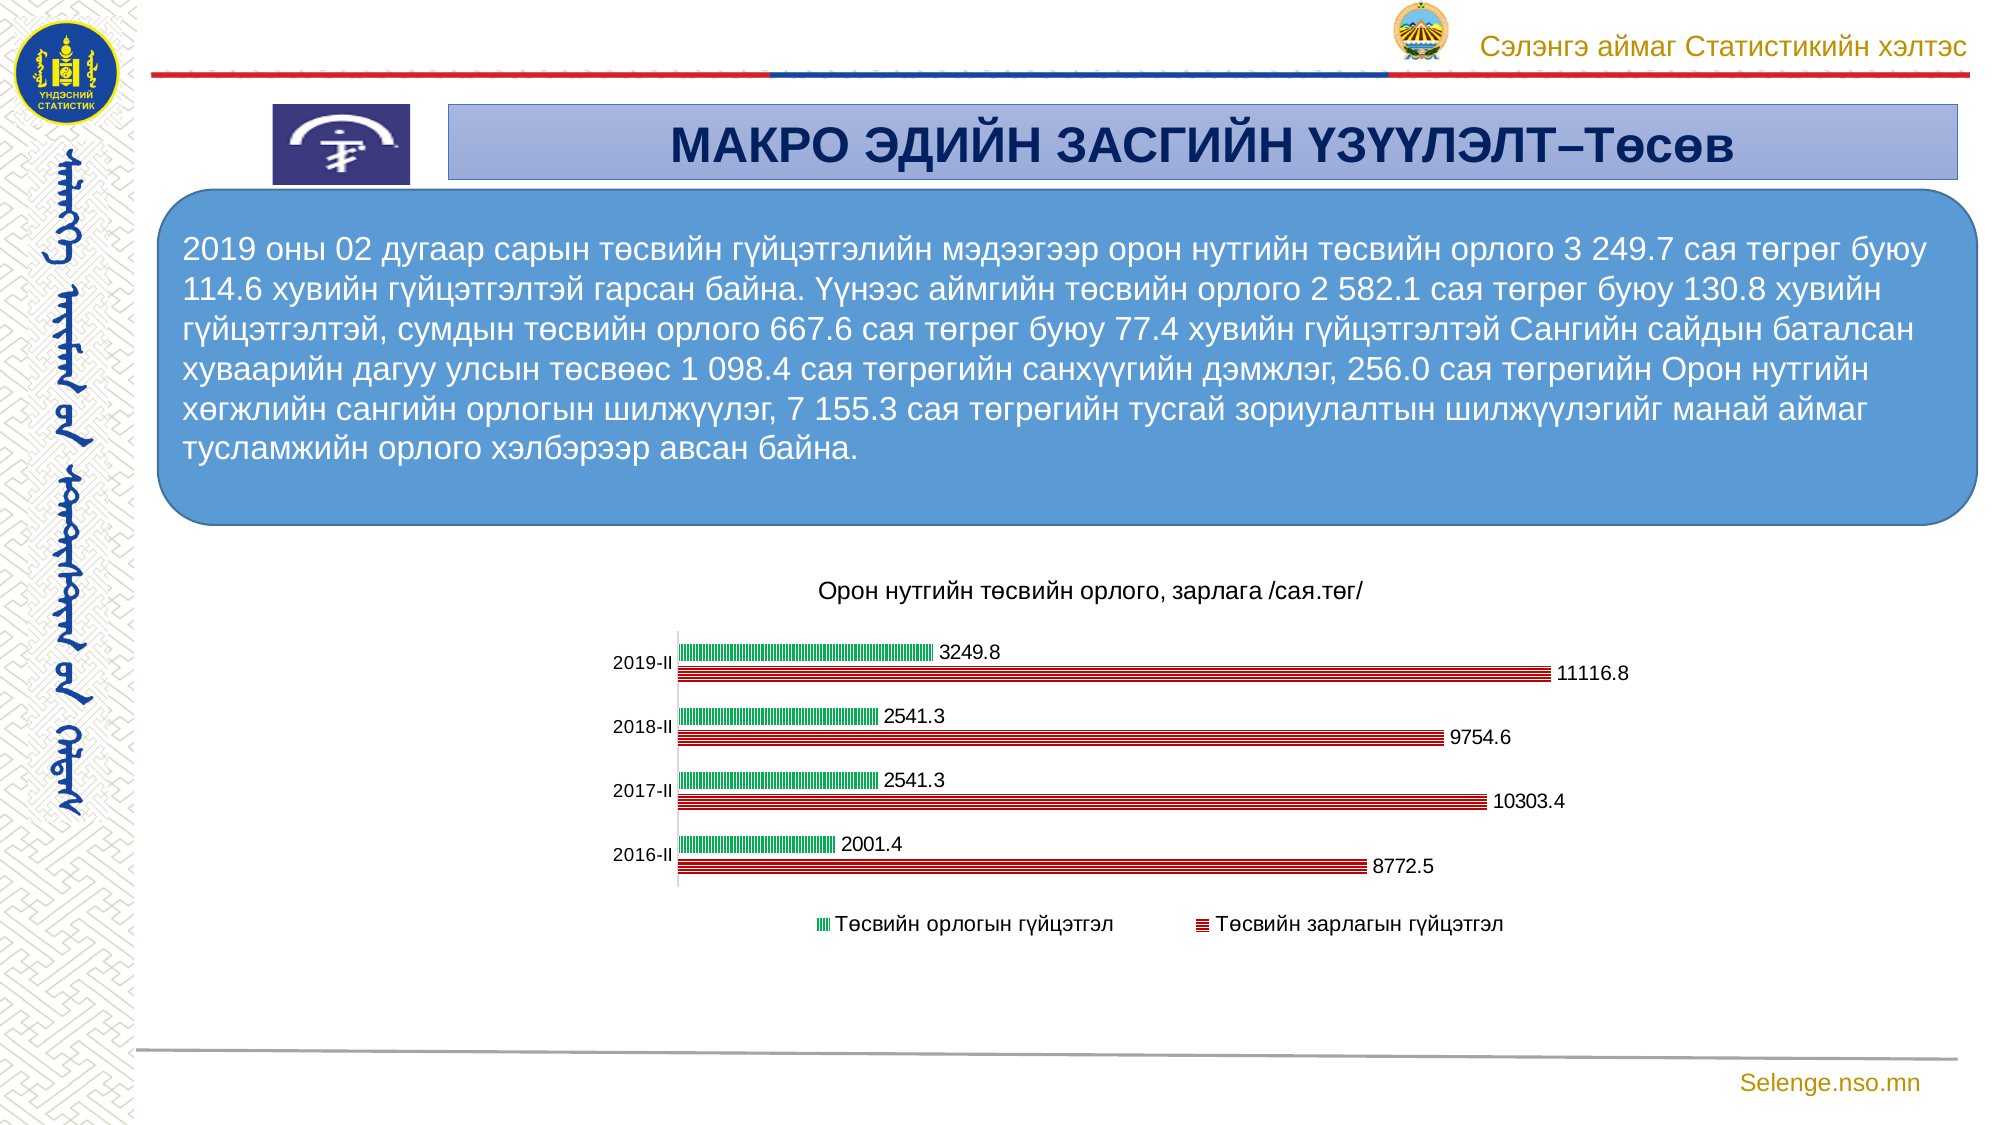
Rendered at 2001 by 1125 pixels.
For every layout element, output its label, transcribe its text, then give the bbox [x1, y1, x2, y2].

text_box [156, 188, 1979, 526]
text_box Сэлэнгэ аймаг Статистикийн хэлтэс [1466, 20, 2000, 70]
text_box МАКРО ЭДИЙН ЗАСГИЙН ҮЗҮҮЛЭЛТ–Төсөв [448, 104, 1958, 180]
chart [590, 567, 1650, 950]
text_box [136, 1049, 1958, 1060]
text_box 2019 оны 02 дугаар сарын төсвийн гүйцэтгэлийн мэдээгээр орон нутгийн төсвийн орлого 3 249.7 сая төгрөг буюу 114.6 хувийн гүйцэтгэлтэй гарсан байна. Үүнээс аймгийн төсвийн орлого 2 582.1 сая төгрөг буюу 130.8 хувийн гүйцэтгэлтэй, сумдын төсвийн орлого 667.6 сая төгрөг буюу 77.4 хувийн гүйцэтгэлтэй Сангийн сайдын баталсан хуваарийн дагуу улсын төсвөөс 1 098.4 сая төгрөгийн санхүүгийн дэмжлэг, 256.0 сая төгрөгийн Орон нутгийн хөгжлийн сангийн орлогын шилжүүлэг, 7 155.3 сая төгрөгийн тусгай зориулалтын шилжүүлэгийг манай аймаг тусламжийн орлого хэлбэрээр авсан байна. [167, 219, 1973, 475]
picture [150, 0, 1970, 79]
text_box Selenge.nso.mn [1724, 1059, 2000, 1104]
picture [0, 0, 137, 1125]
picture [272, 104, 411, 185]
